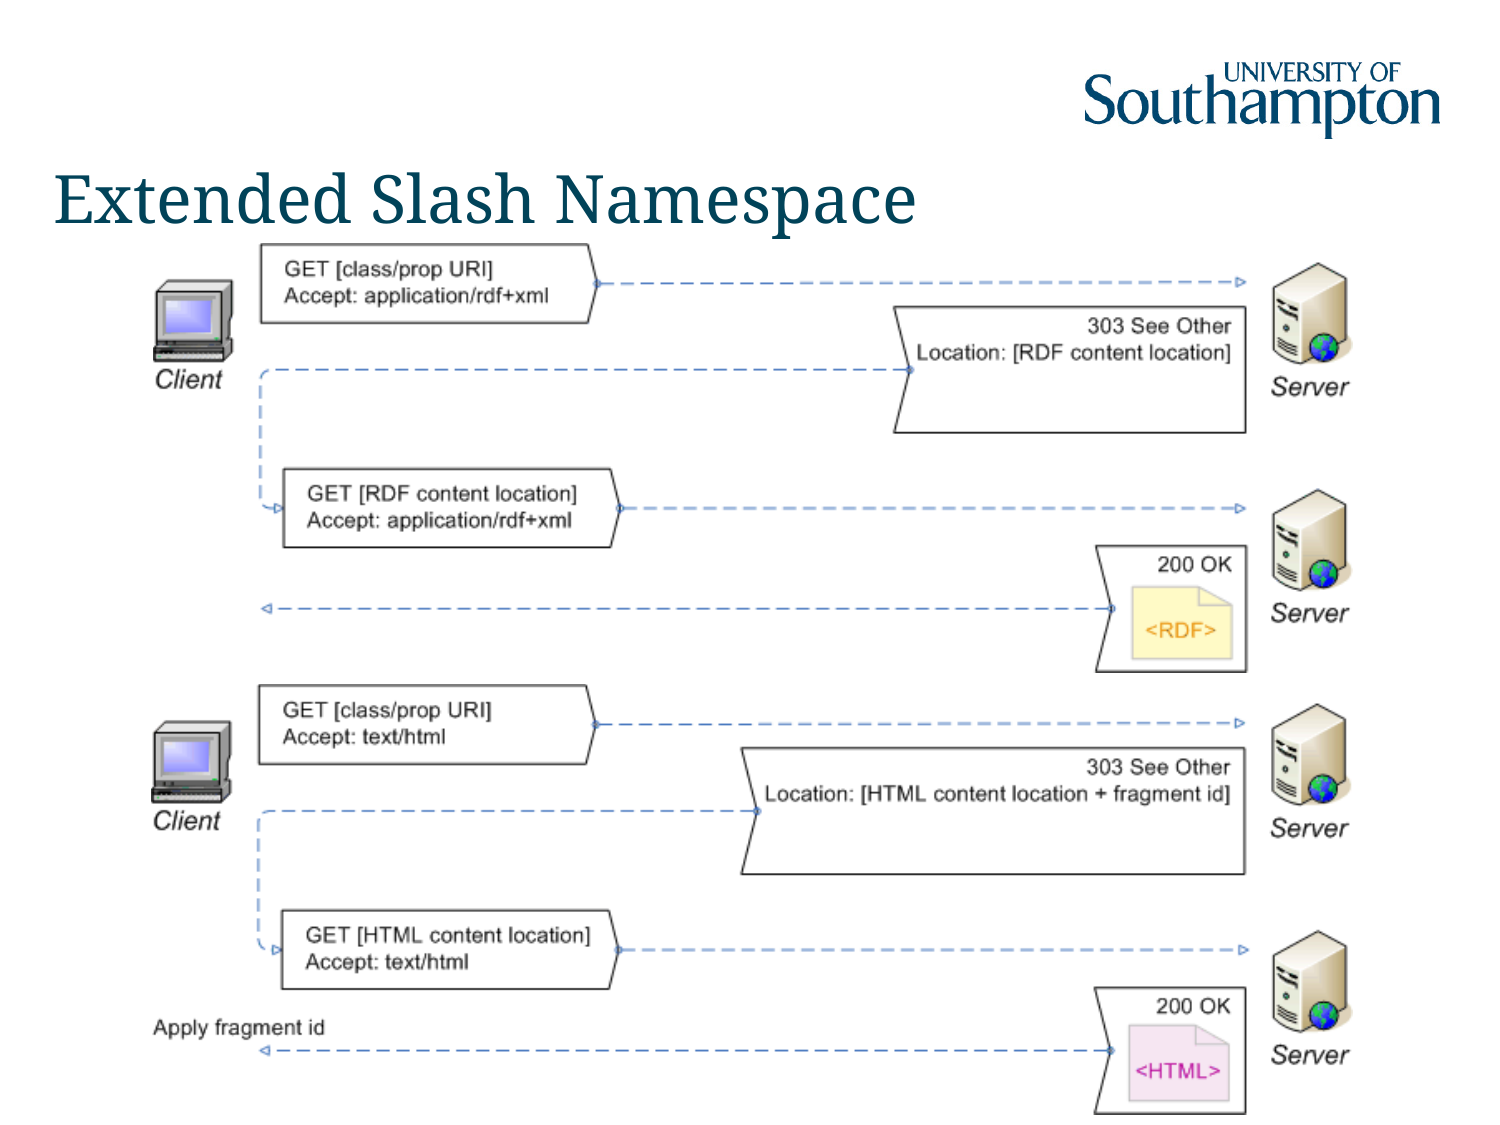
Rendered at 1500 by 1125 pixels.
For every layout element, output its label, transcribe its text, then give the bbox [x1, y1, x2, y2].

picture [151, 684, 1353, 1115]
title Extended Slash Namespace [52, 148, 1448, 256]
picture [153, 243, 1353, 674]
picture [1085, 62, 1440, 139]
